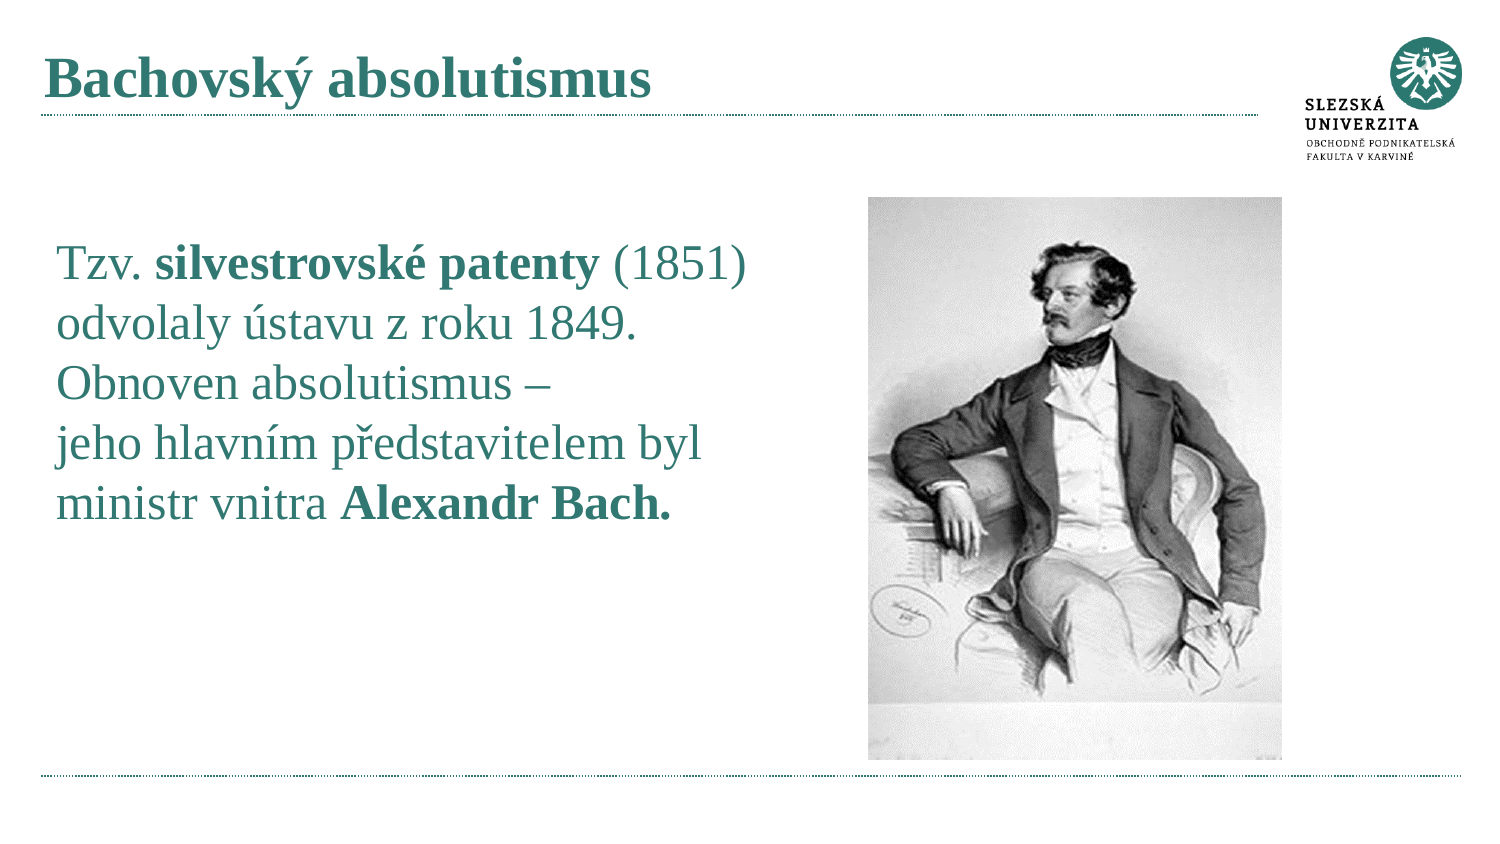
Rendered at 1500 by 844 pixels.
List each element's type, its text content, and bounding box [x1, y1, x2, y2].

list Tzv. silvestrovské patenty (1851) odvolaly ústavu z roku 1849. Obnoven absolutismus – jeho hlavním představitelem byl ministr vnitra Alexandr Bach. [41, 161, 1400, 741]
picture [867, 197, 1282, 760]
picture [1305, 37, 1462, 160]
title Bachovský absolutismus [29, 32, 1282, 116]
